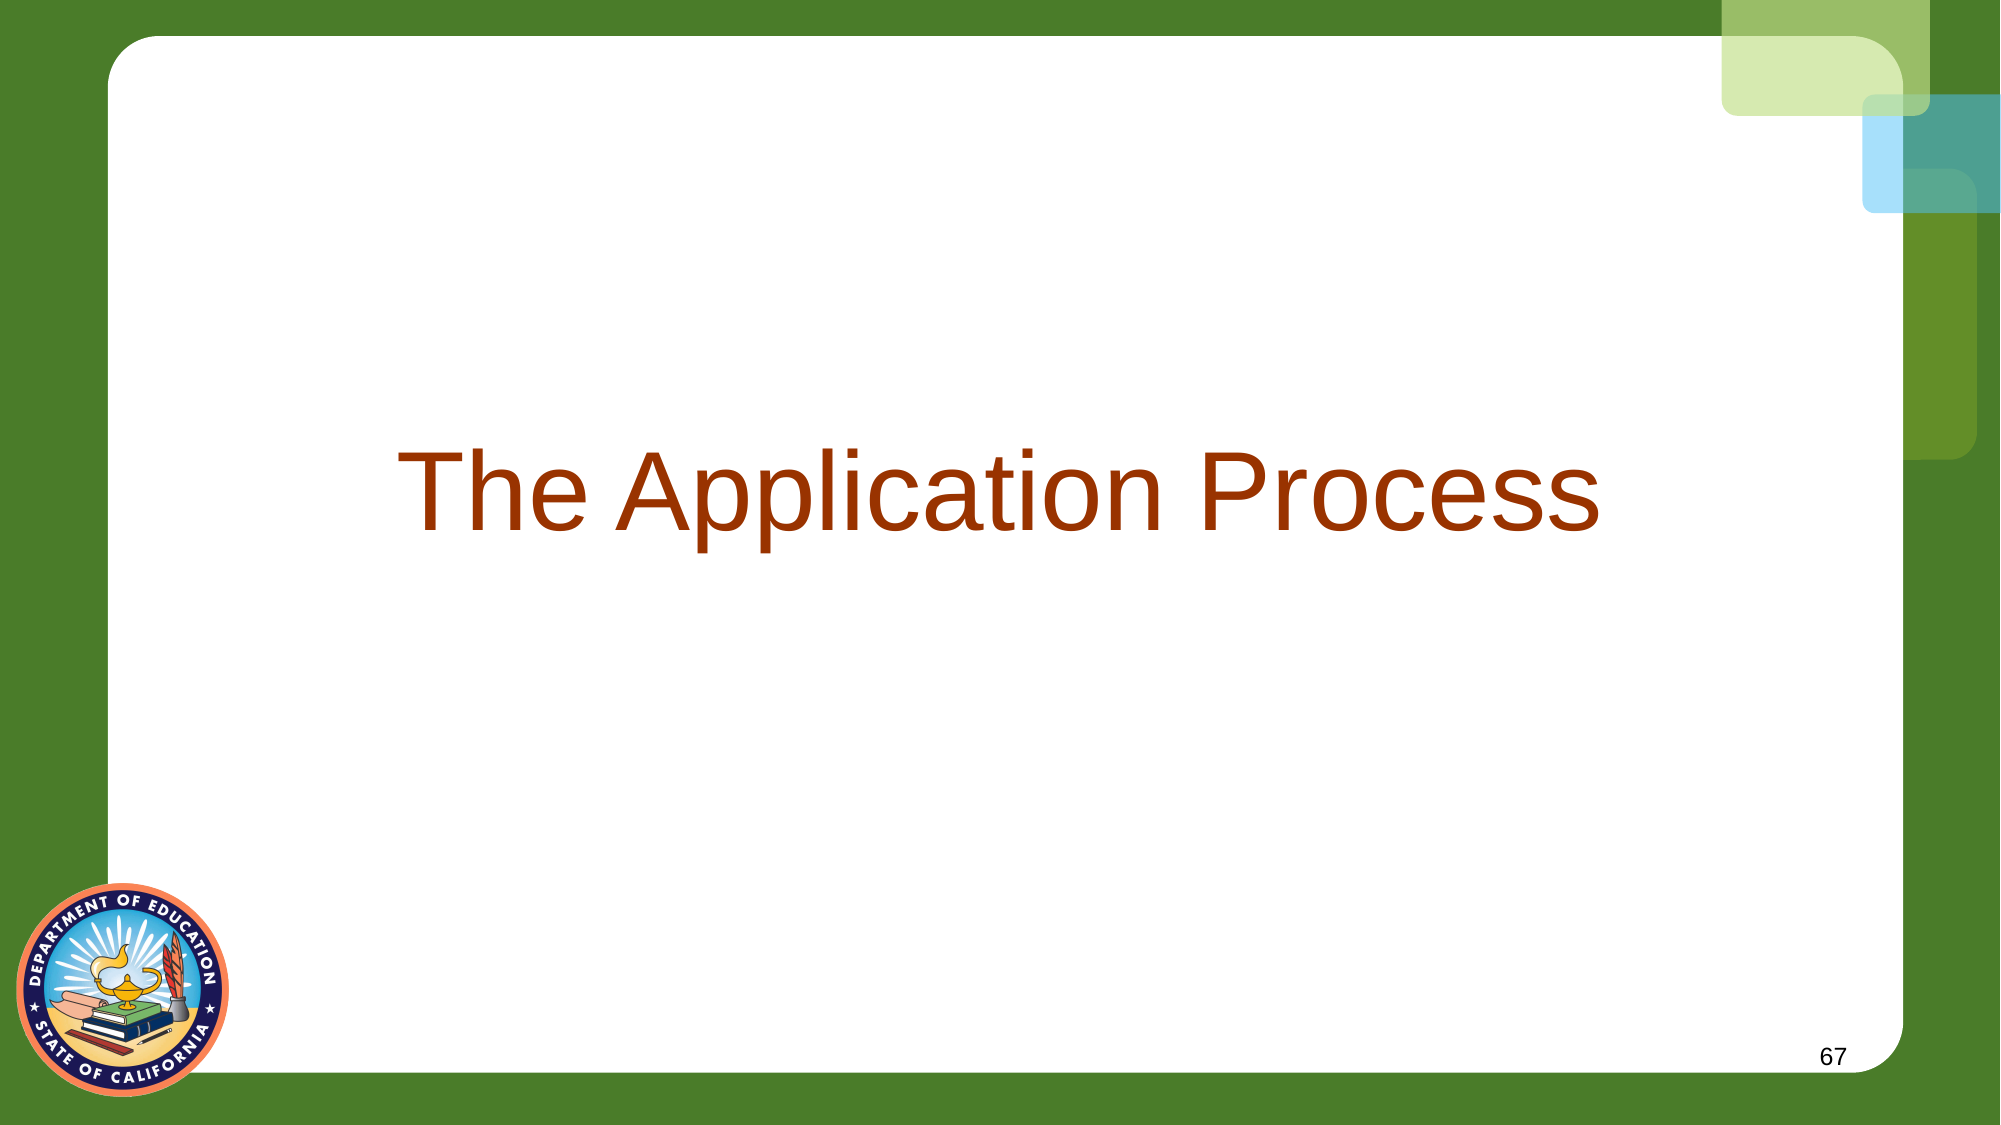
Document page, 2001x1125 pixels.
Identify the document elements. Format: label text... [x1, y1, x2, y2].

picture [16, 883, 229, 1097]
slide_number 67 [1412, 1025, 1863, 1086]
title The Application Process [137, 94, 1863, 563]
